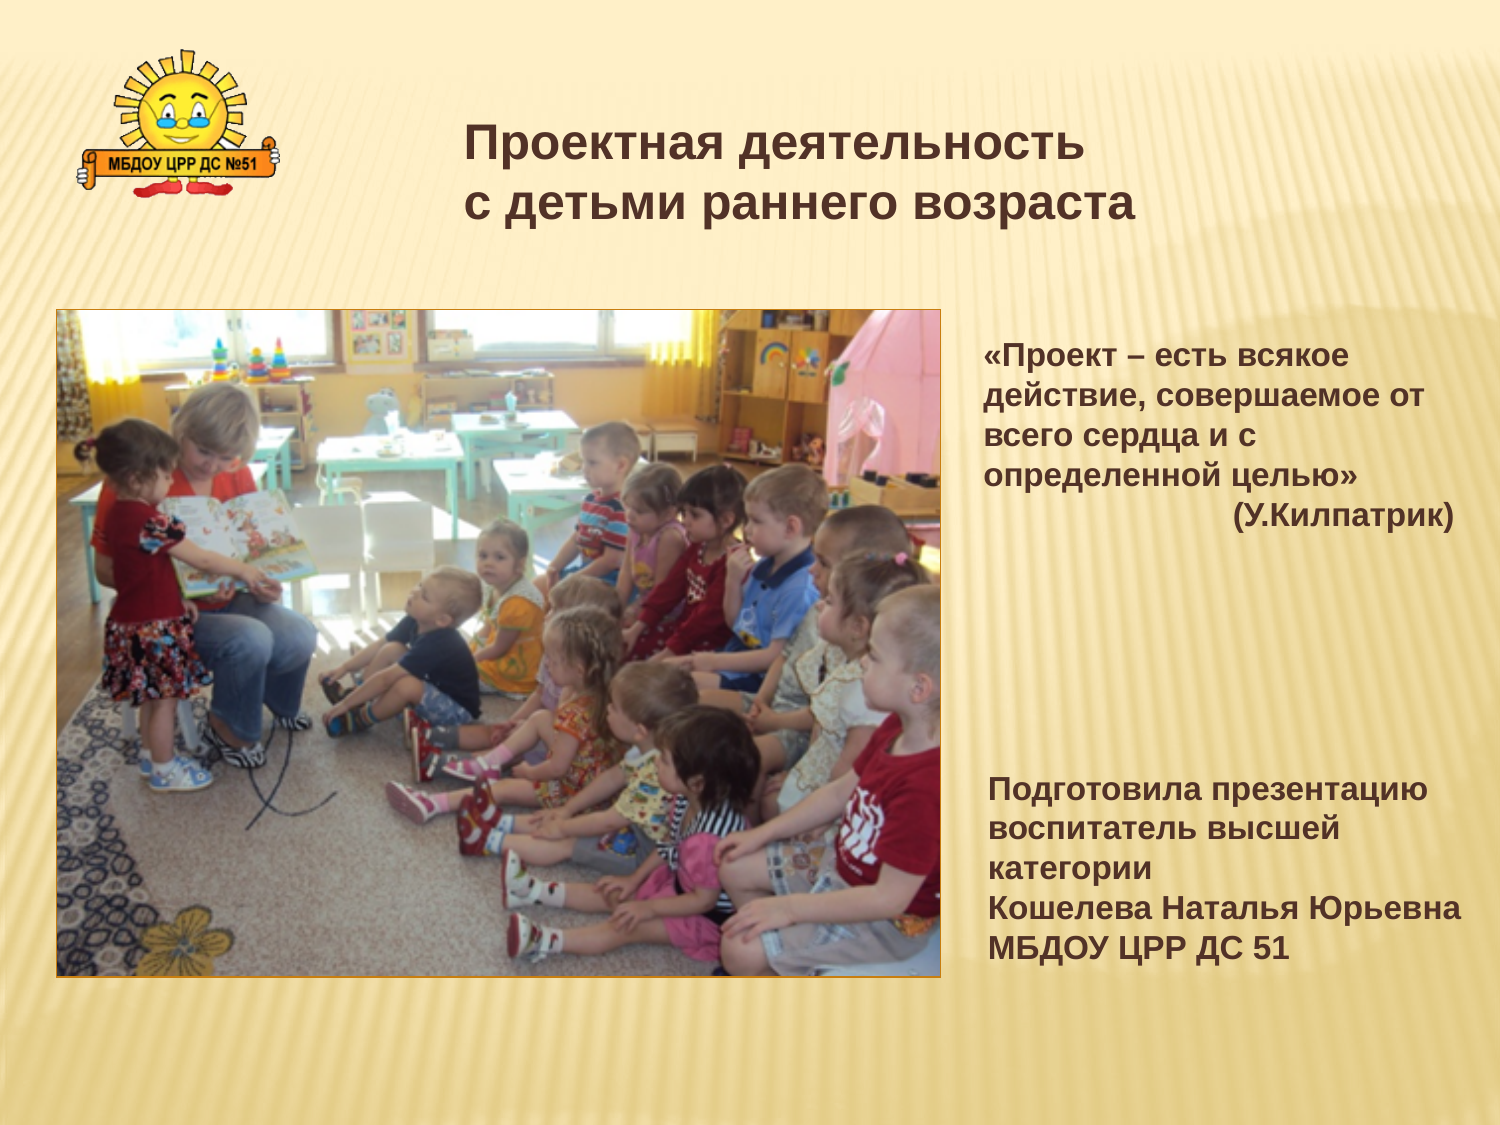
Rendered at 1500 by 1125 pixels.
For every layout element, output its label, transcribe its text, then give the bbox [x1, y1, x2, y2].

picture [56, 310, 941, 977]
text_box Подготовила презентацию воспитатель высшей категории Кошелева Наталья Юрьевна МБДОУ ЦРР ДС 51 [973, 759, 1482, 974]
text_box «Проект – есть всякое действие, совершаемое от всего сердца и с определенной целью» (У.Килпатрик) [968, 326, 1489, 541]
picture [76, 42, 280, 203]
text_box Проектная деятельность с детьми раннего возраста [448, 101, 1264, 237]
